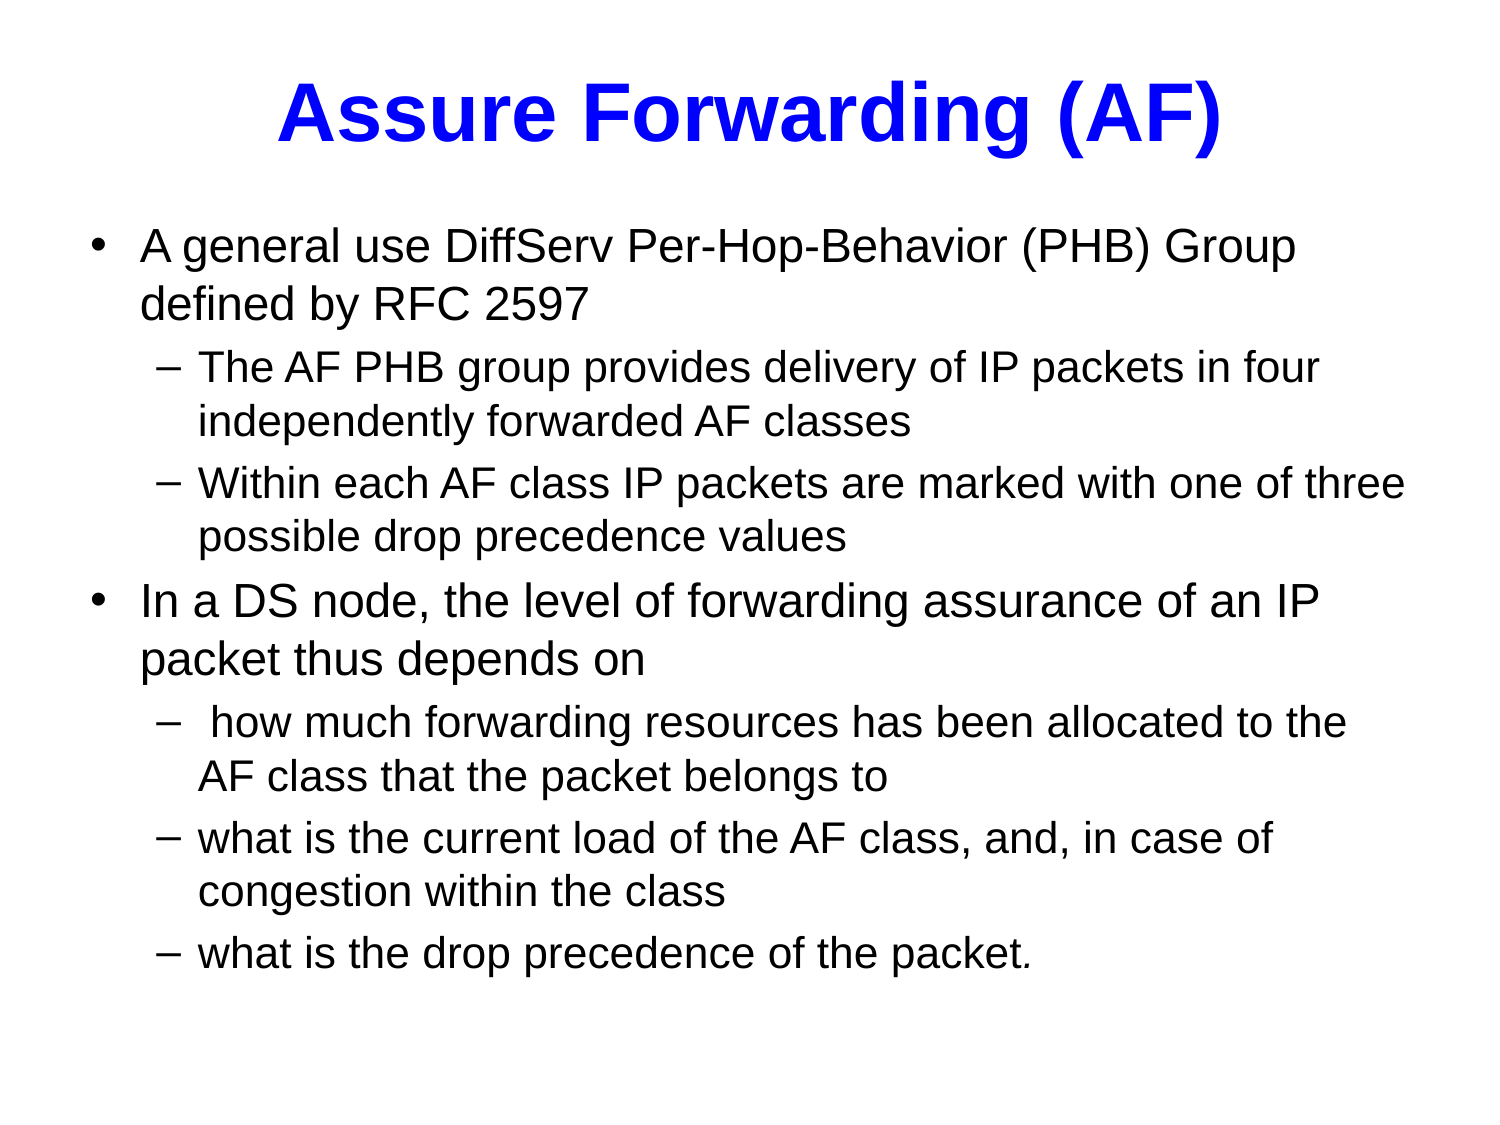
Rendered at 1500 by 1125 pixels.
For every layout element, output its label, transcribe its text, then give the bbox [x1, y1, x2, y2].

text_box A general use DiffServ Per-Hop-Behavior (PHB) Group defined by RFC 2597 The AF PHB group provides delivery of IP packets in four independently forwarded AF classes Within each AF class IP packets are marked with one of three possible drop precedence values In a DS node, the level of forwarding assurance of an IP packet thus depends on how much forwarding resources has been allocated to the AF class that the packet belongs to what is the current load of the AF class, and, in case of congestion within the class what is the drop precedence of the packet. [74, 148, 1425, 992]
title Assure Forwarding (AF) [75, 49, 1425, 148]
